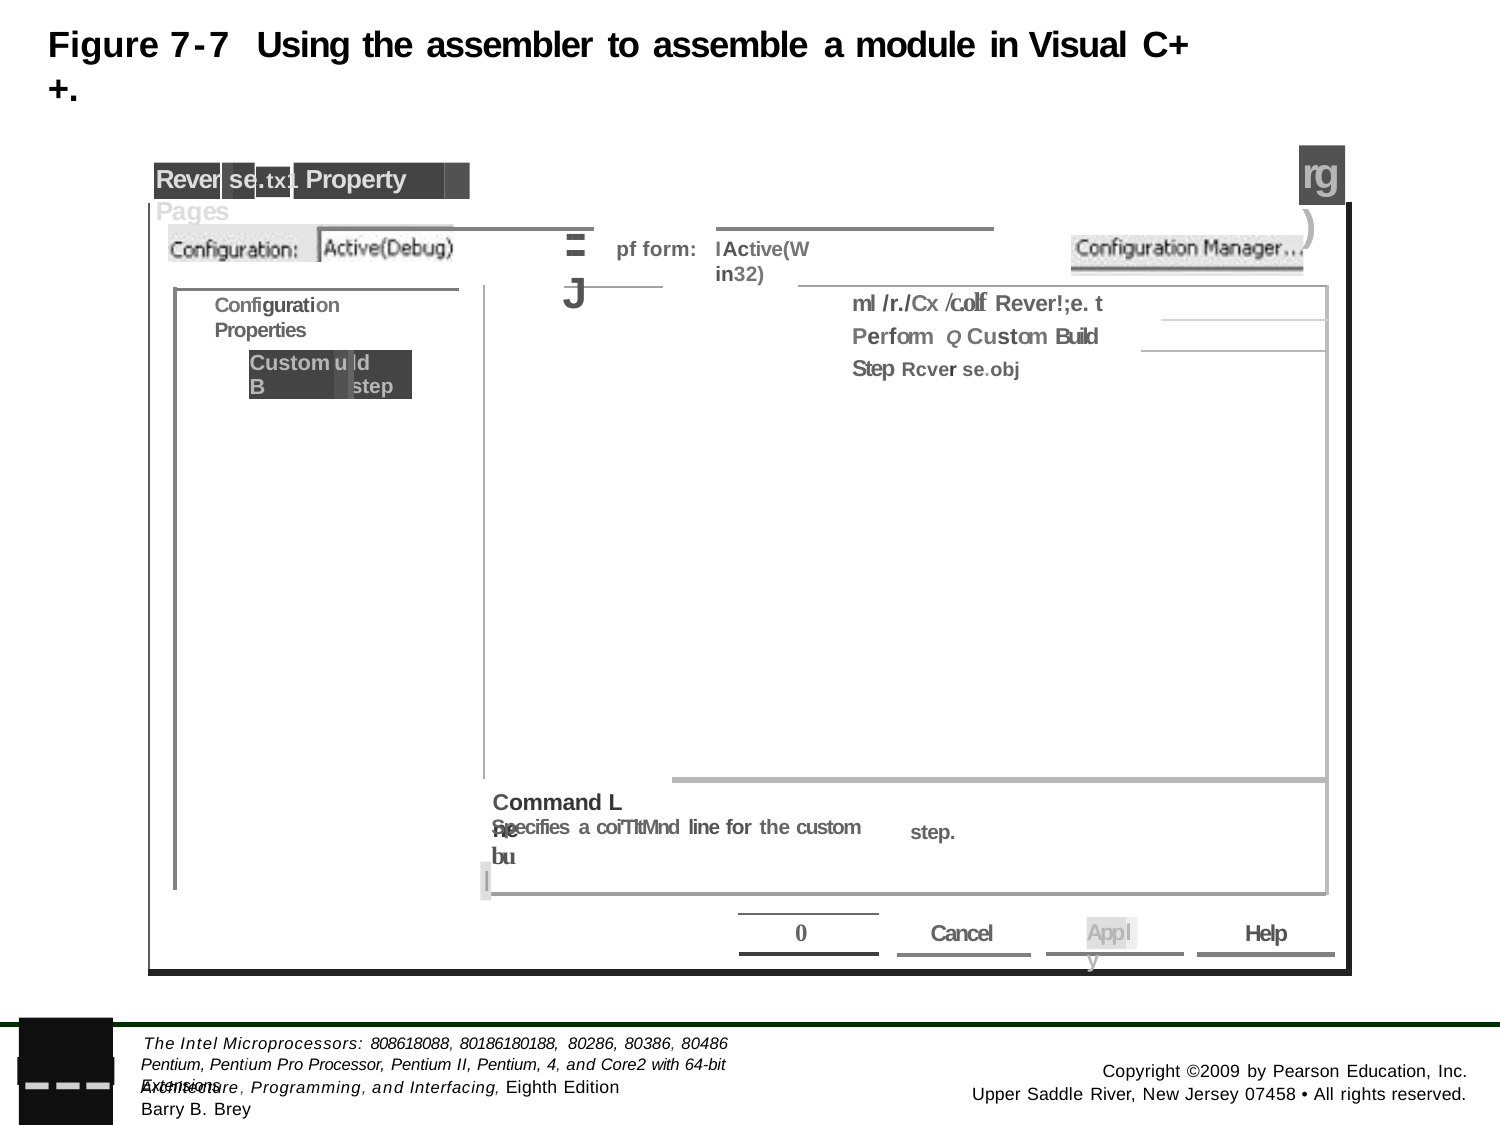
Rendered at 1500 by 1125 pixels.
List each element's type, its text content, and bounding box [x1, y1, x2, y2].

text_box Specifies a coi'TltMnd line for the custom bu [489, 814, 889, 847]
text_box Upper Saddle River, New Jersey 07458 • All rights reserved. [969, 1082, 1474, 1106]
text_box :::J [560, 212, 599, 267]
text_box [1071, 235, 1304, 276]
text_box pf form: [614, 235, 701, 263]
text_box IActive(W in32) [713, 235, 854, 263]
text_box ml /r./Cx /c.olf Rever!;e. t Perform Q Custom Build Step Rcver se.obj [849, 279, 1120, 381]
text_box Figure 7-7 Using the assembler to assemble a module in Visual C++. [45, 21, 1214, 67]
text_box [168, 224, 454, 262]
table_header ld step [354, 350, 412, 399]
text_box Configuration Properties General [212, 291, 437, 350]
text_box Cancel [928, 918, 996, 948]
text_box --- [20, 1018, 117, 1125]
text_box step. [908, 818, 958, 846]
text_box [1299, 200, 1346, 205]
text_box Command L ne [490, 787, 651, 814]
text_box 0 [792, 916, 813, 949]
text_box Rever se.tx1 Property Pages [153, 162, 473, 197]
table_header Custom B [249, 350, 334, 399]
text_box Copyright ©2009 by Pearson Education, Inc. [1100, 1059, 1476, 1083]
text_box Apply [1084, 917, 1140, 947]
text_box Help [1242, 918, 1289, 948]
text_box I [480, 861, 496, 899]
table_header u [334, 350, 348, 399]
text_box The Intel Microprocessors: 808618088, 80186180188, 80286, 80386, 80486 Pentium, Pentium Pro Processor, Pentium II, Pentium, 4, and Core2 with 64-bit Extensions [138, 1032, 797, 1077]
text_box rg) [1299, 146, 1350, 200]
text_box Architecture, Programming, and Interfacing, Eighth Edition Barry B. Brey [138, 1077, 627, 1122]
